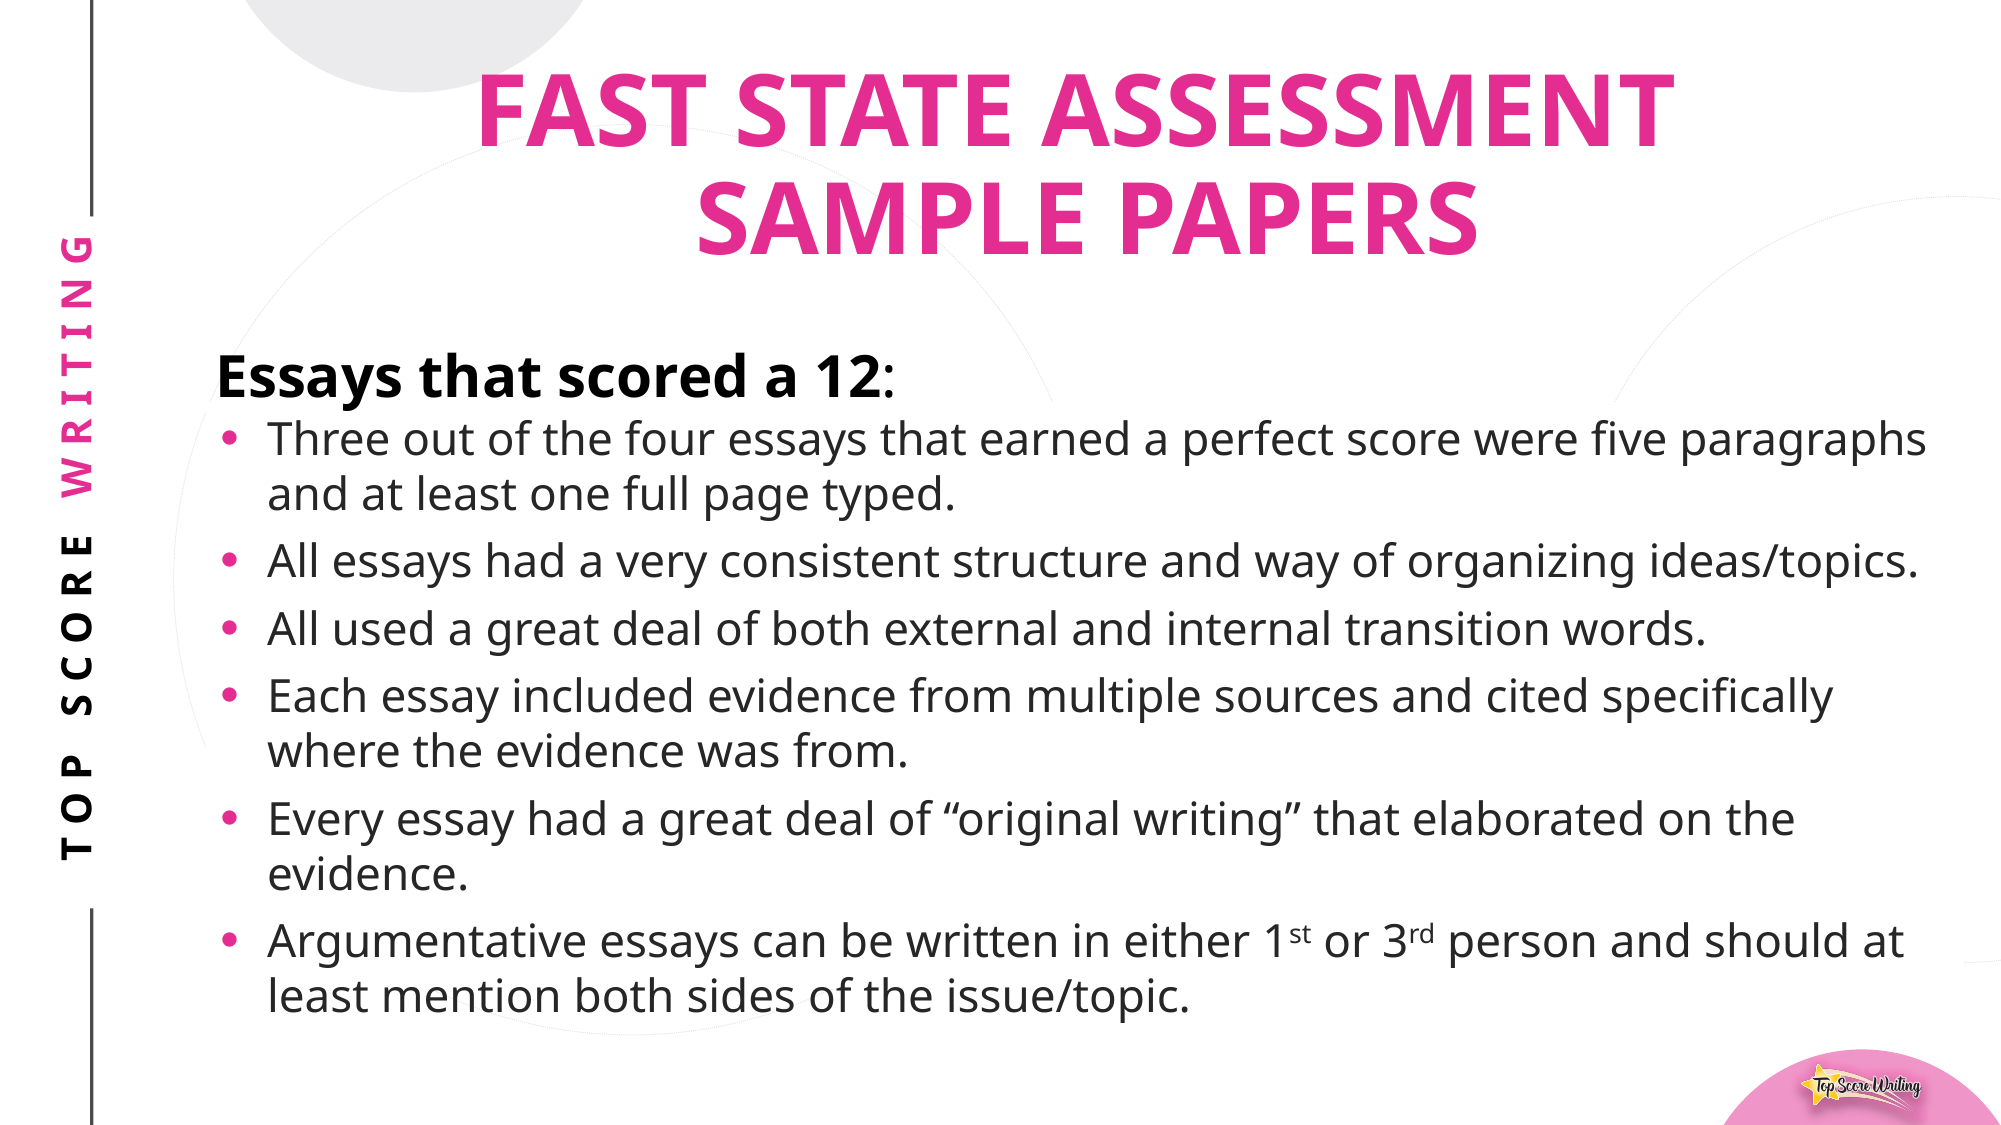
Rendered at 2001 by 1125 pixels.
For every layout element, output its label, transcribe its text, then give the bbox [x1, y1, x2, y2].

text_box Essays that scored a 12: [200, 331, 912, 462]
text_box Three out of the four essays that earned a perfect score were five paragraphs and at least one full page typed. All essays had a very consistent structure and way of organizing ideas/topics. All used a great deal of both external and internal transition words. Each essay included evidence from multiple sources and cited specifically where the evidence was from. Every essay had a great deal of “original writing” that elaborated on the evidence. Argumentative essays can be written in either 1st or 3rd person and should at least mention both sides of the issue/topic. [205, 401, 1964, 990]
text_box FAST STATE ASSESSMENT SAMPLE PAPERS [178, 52, 1998, 288]
picture [1799, 1062, 1925, 1121]
